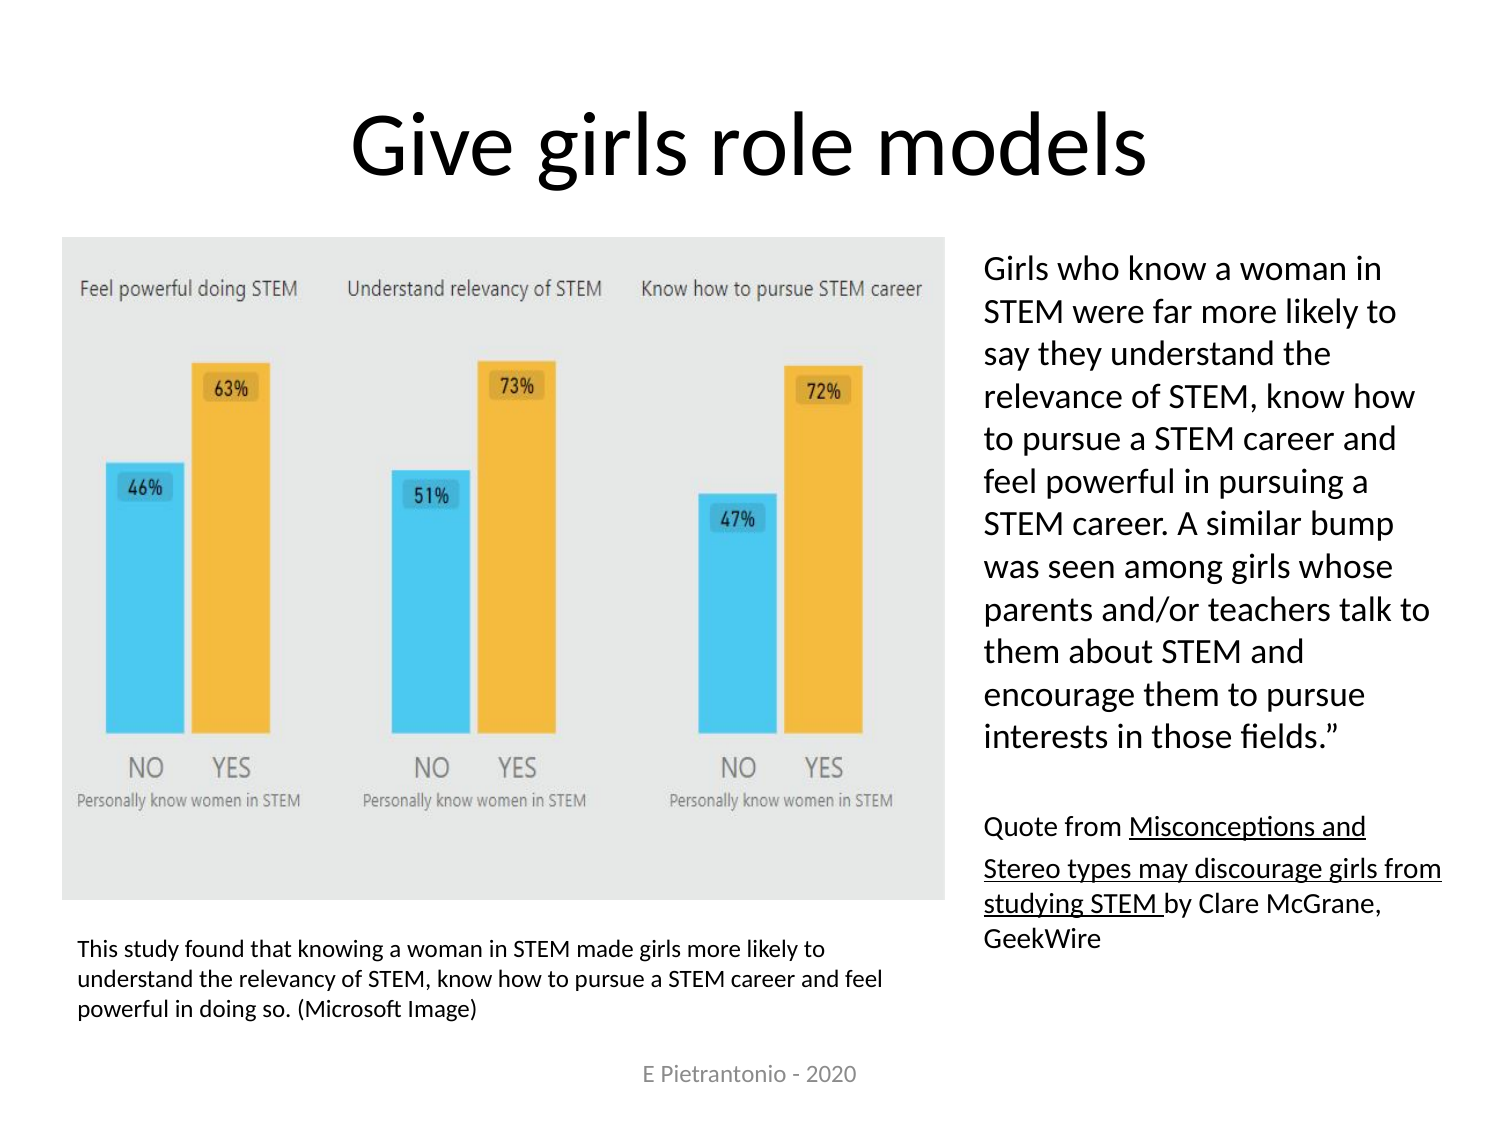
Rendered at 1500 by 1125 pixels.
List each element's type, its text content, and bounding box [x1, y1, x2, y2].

text_box Girls who know a woman in STEM were far more likely to say they understand the relevance of STEM, know how to pursue a STEM career and feel powerful in pursuing a STEM career. A similar bump was seen among girls whose parents and/or teachers talk to them about STEM and encourage them to pursue interests in those fields.” Quote from Misconceptions and Stereo types may discourage girls from studying STEM by Clare McGrane, GeekWire [912, 237, 1463, 1063]
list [62, 237, 945, 901]
text_box This study found that knowing a woman in STEM made girls more likely to understand the relevancy of STEM, know how to pursue a STEM career and feel powerful in doing so. (Microsoft Image) [62, 924, 938, 1030]
footer E Pietrantonio - 2020 [512, 1042, 988, 1103]
title Give girls role models [75, 45, 1425, 233]
